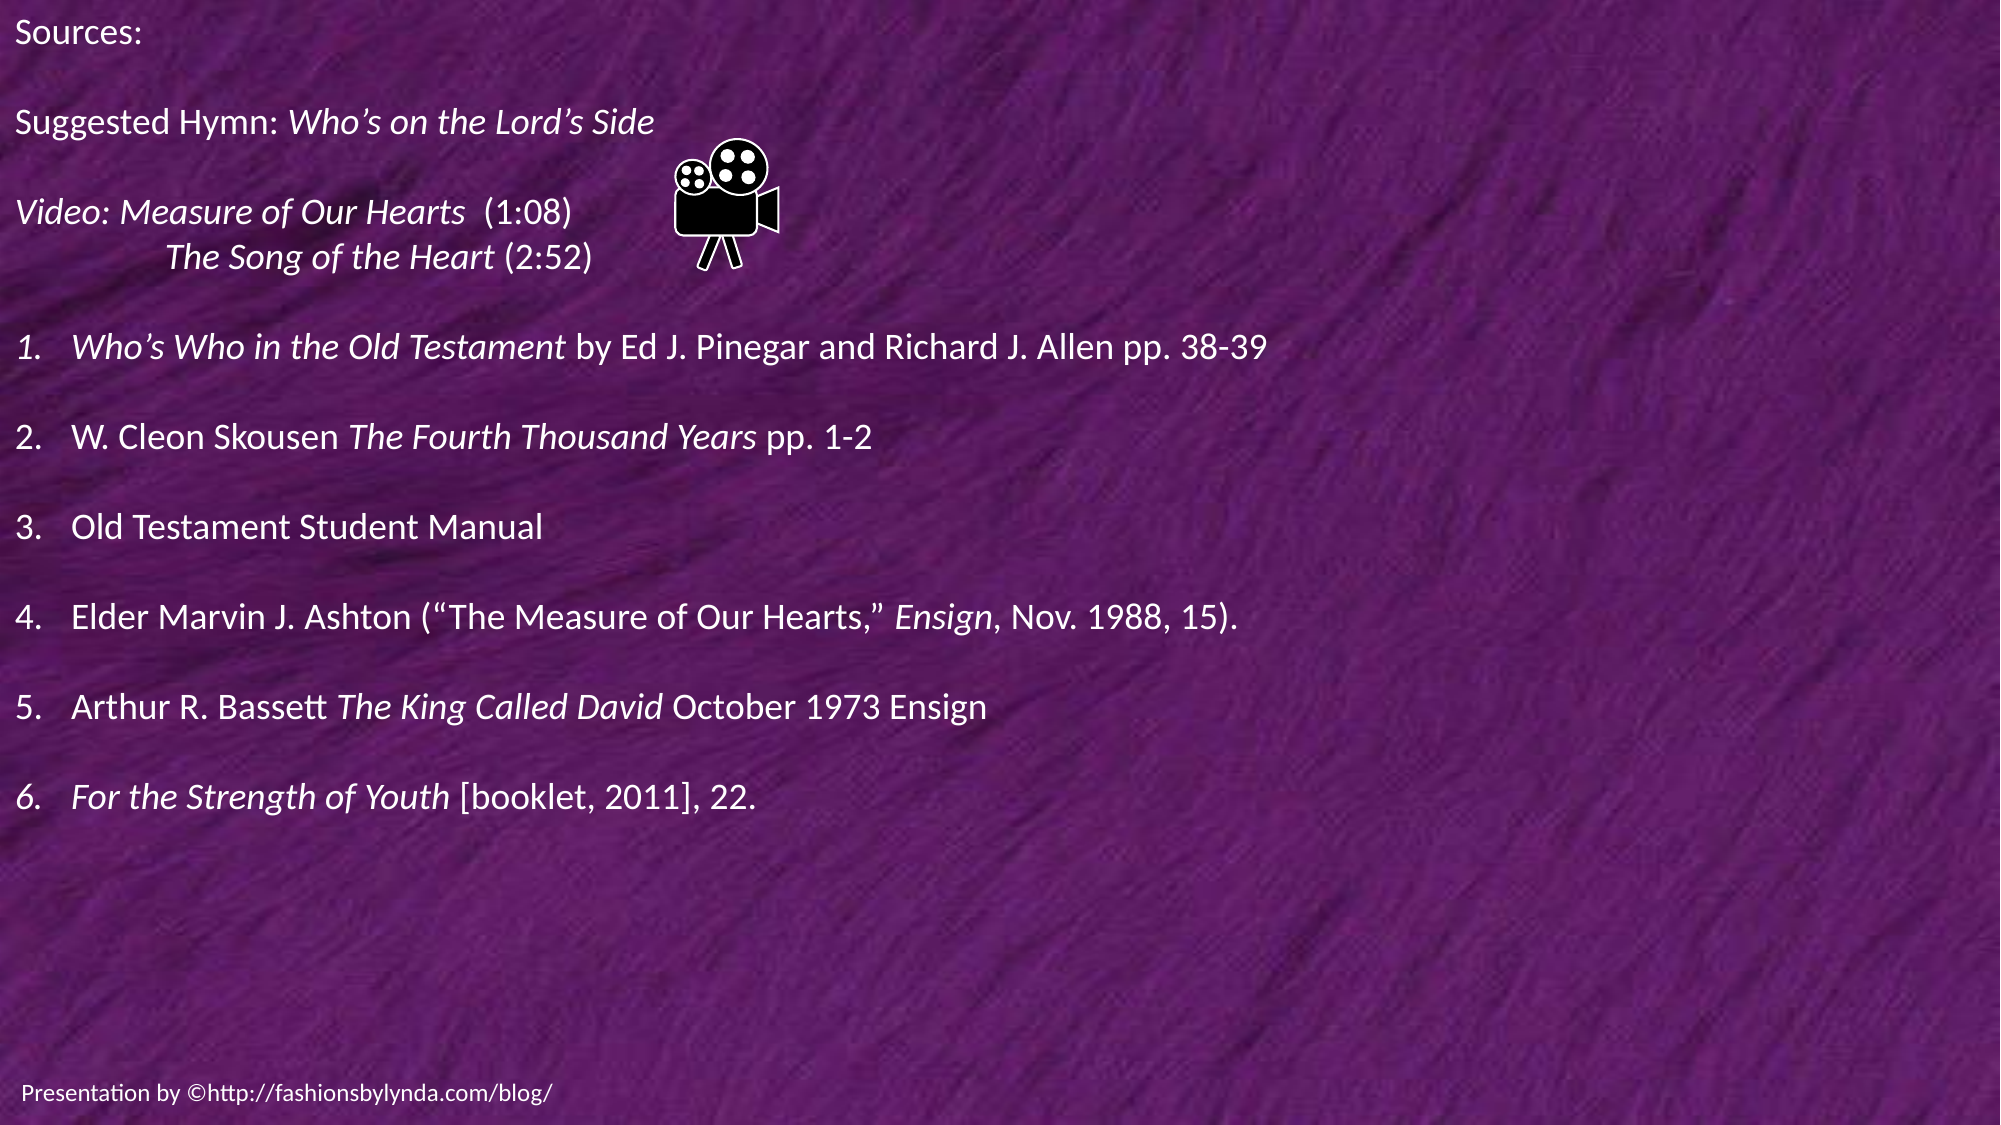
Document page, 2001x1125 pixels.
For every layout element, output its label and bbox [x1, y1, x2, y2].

text_box [675, 139, 779, 271]
picture [0, 0, 2000, 1125]
